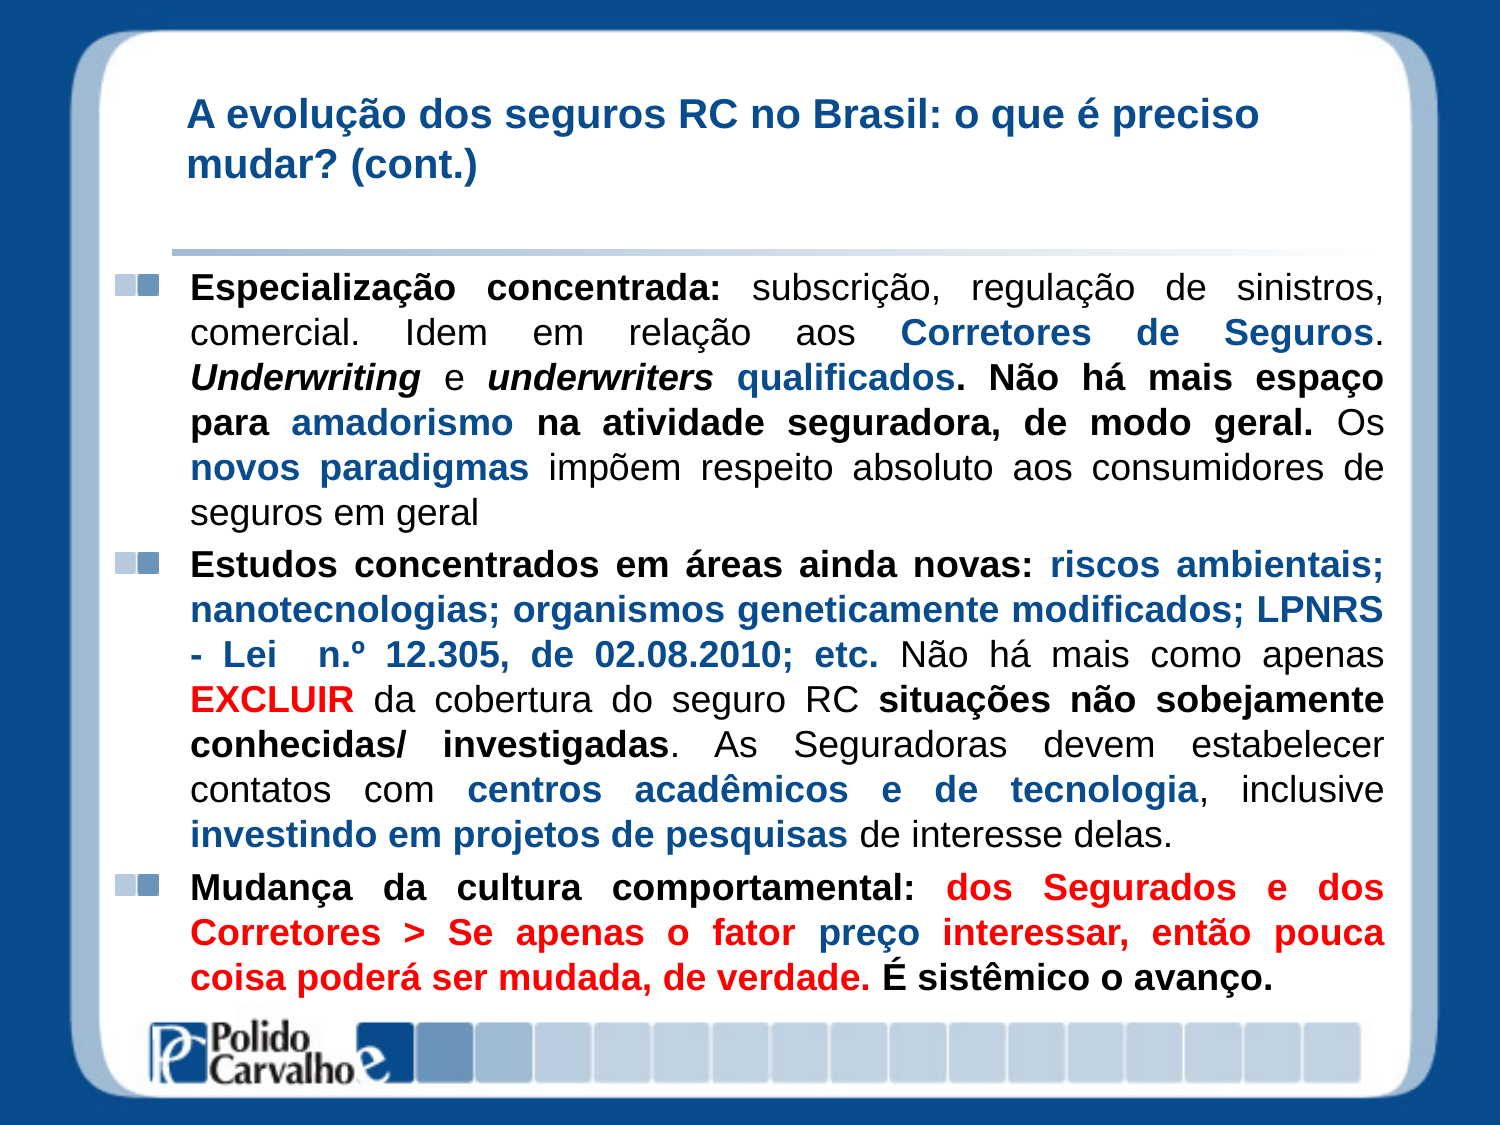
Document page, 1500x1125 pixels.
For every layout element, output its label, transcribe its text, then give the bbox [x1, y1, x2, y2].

list Especialização concentrada: subscrição, regulação de sinistros, comercial. Idem em relação aos Corretores de Seguros. Underwriting e underwriters qualificados. Não há mais espaço para amadorismo na atividade seguradora, de modo geral. Os novos paradigmas impõem respeito absoluto aos consumidores de seguros em geral Estudos concentrados em áreas ainda novas: riscos ambientais; nanotecnologias; organismos geneticamente modificados; LPNRS - Lei n.º 12.305, de 02.08.2010; etc. Não há mais como apenas EXCLUIR da cobertura do seguro RC situações não sobejamente conhecidas/ investigadas. As Seguradoras devem estabelecer contatos com centros acadêmicos e de tecnologia, inclusive investindo em projetos de pesquisas de interesse delas. Mudança da cultura comportamental: dos Segurados e dos Corretores > Se apenas o fator preço interessar, então pouca coisa poderá ser mudada, de verdade. É sistêmico o avanço. [100, 255, 1400, 1012]
picture [0, 0, 1500, 1125]
title A evolução dos seguros RC no Brasil: o que é preciso mudar? (cont.) [170, 42, 1377, 232]
